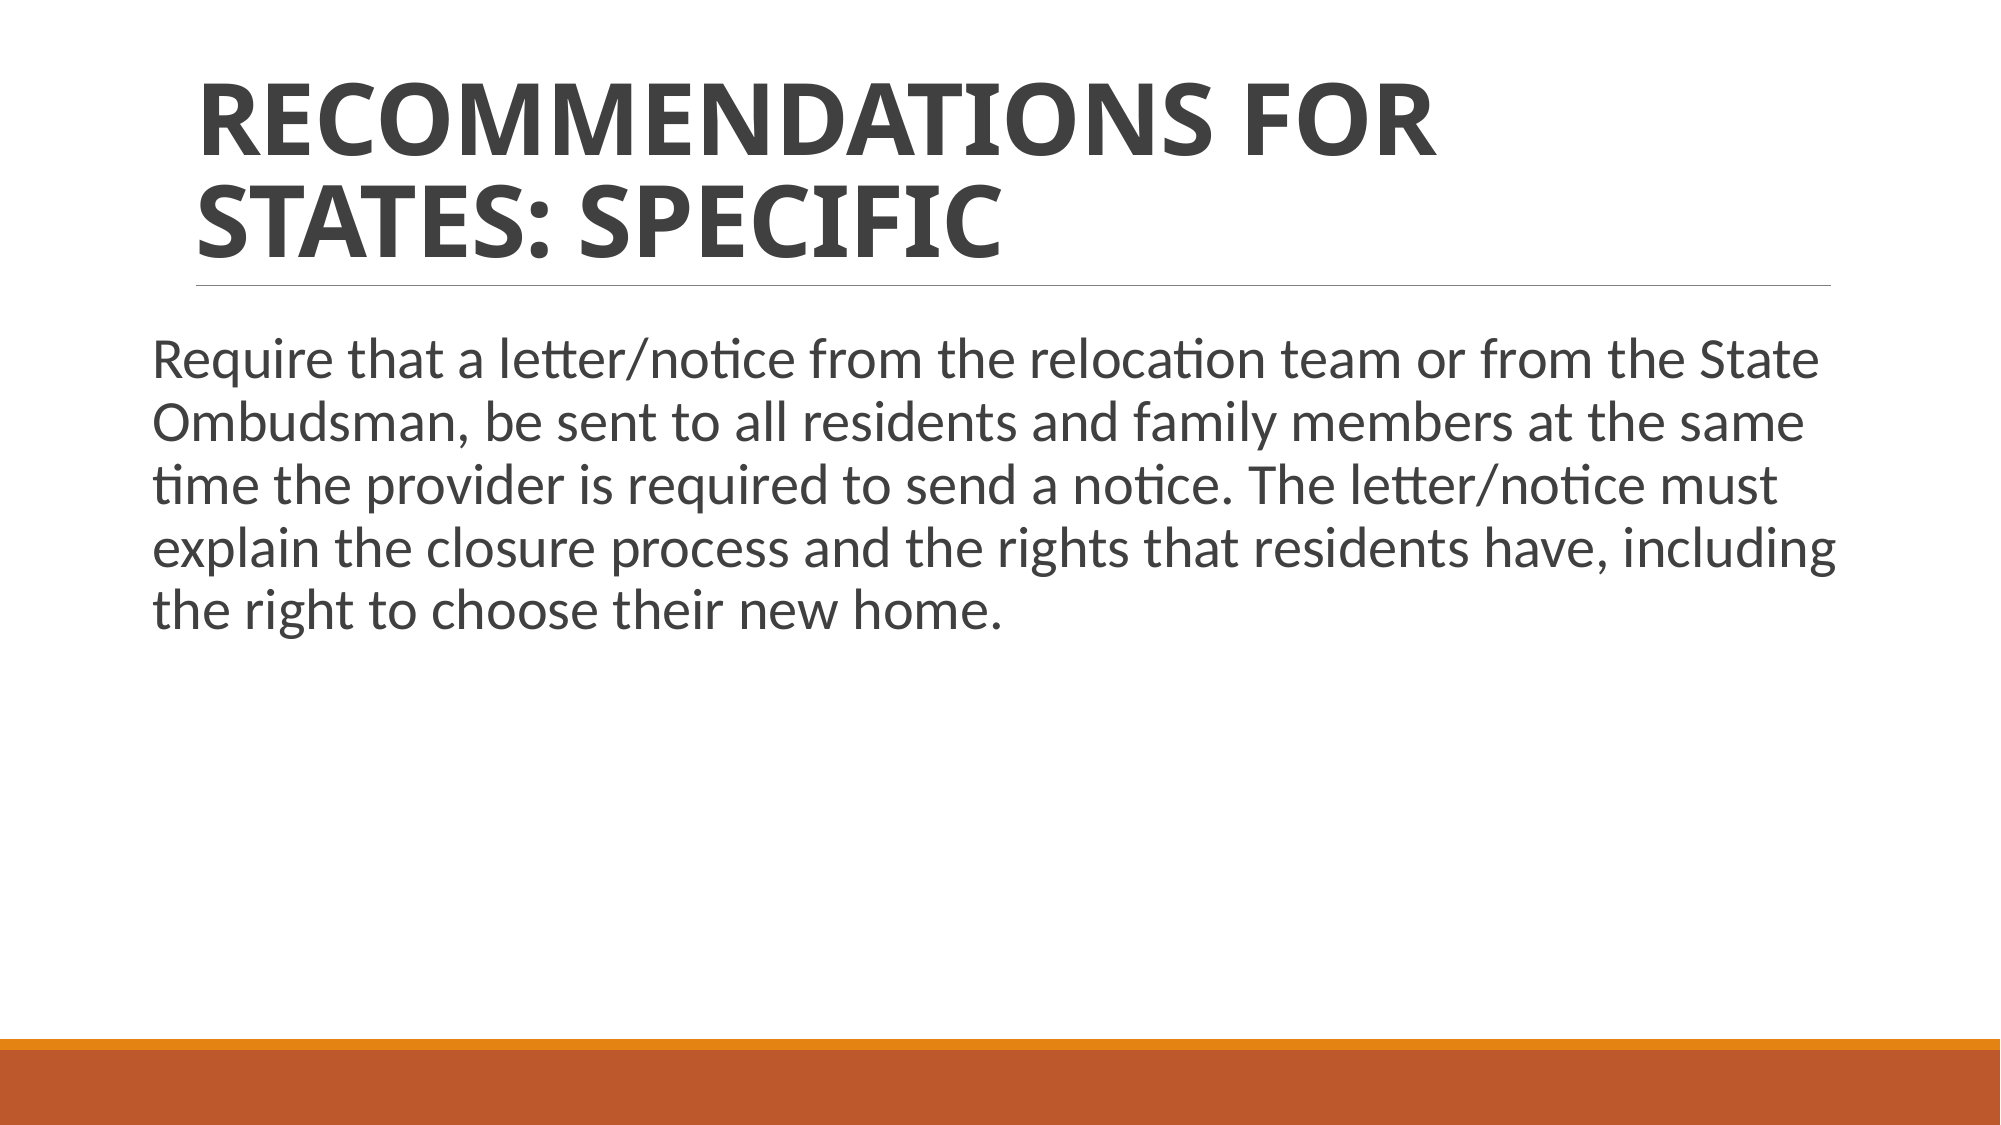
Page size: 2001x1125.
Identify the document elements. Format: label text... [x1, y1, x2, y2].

list Require that a letter/notice from the relocation team or from the State Ombudsman, be sent to all residents and family members at the same time the provider is required to send a notice. The letter/notice must explain the closure process and the rights that residents have, including the right to choose their new home. [137, 320, 1863, 1014]
title RECOMMENDATIONS FOR STATES: SPECIFIC [180, 47, 1830, 285]
